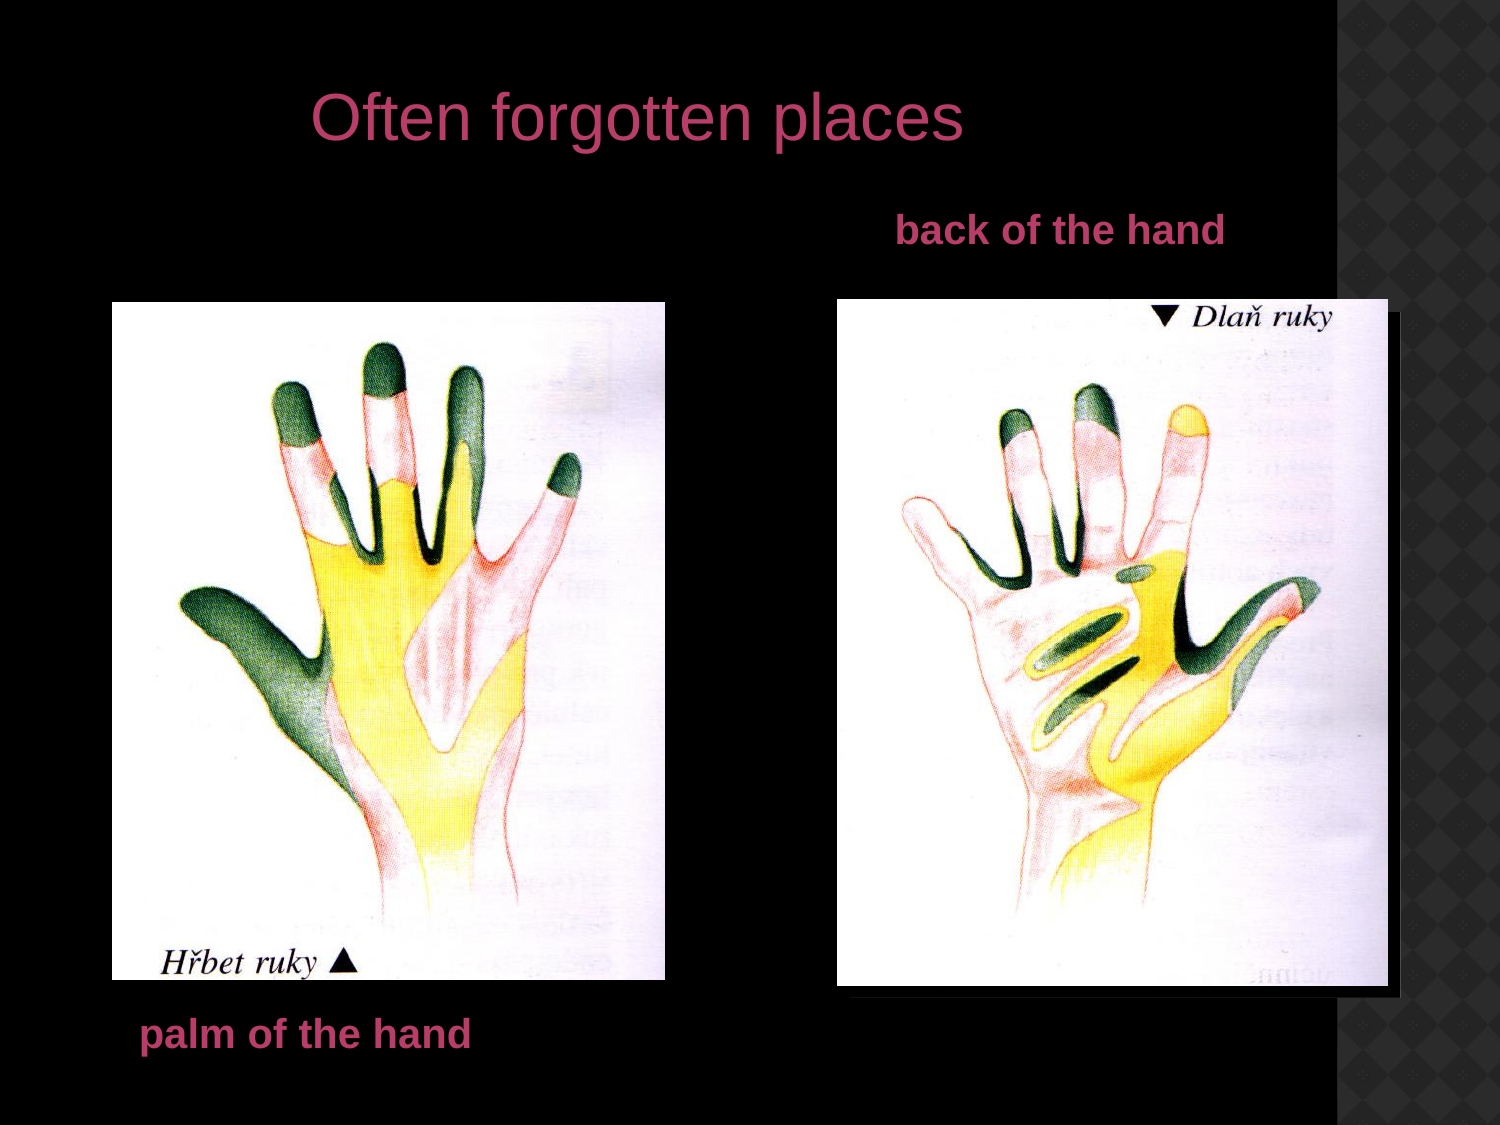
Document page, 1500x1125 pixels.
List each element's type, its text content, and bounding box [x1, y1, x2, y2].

picture [837, 0, 1500, 1125]
text_box back of the hand [879, 195, 1368, 261]
picture [111, 302, 665, 981]
text_box palm of the hand [123, 999, 554, 1065]
text_box Often forgotten places [242, 66, 1034, 161]
